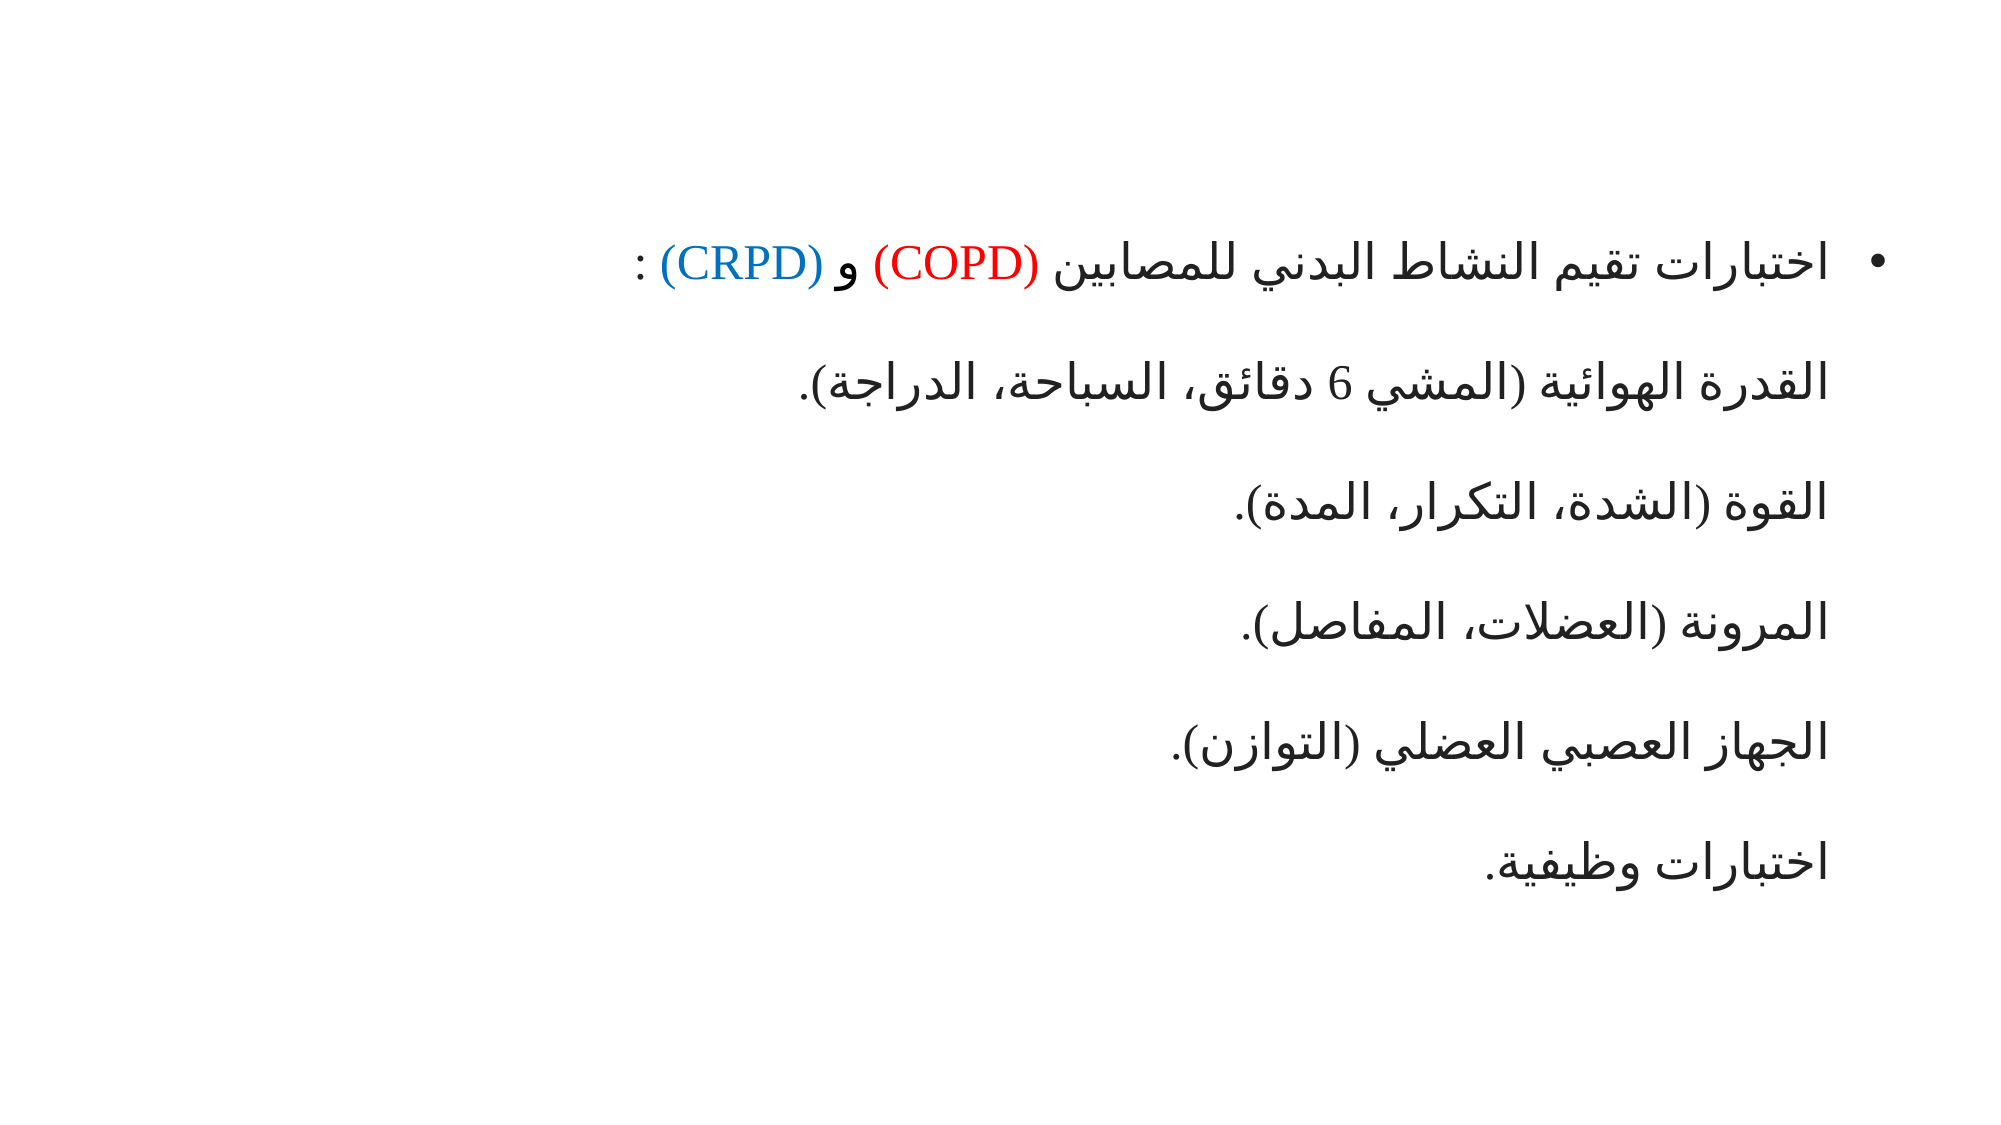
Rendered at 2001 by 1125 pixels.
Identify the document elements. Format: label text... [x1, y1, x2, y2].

title اختبارات تقيم النشاط البدني للمصابين (COPD) و (CRPD) : القدرة الهوائية (المشي 6 دقائق، السباحة، الدراجة). القوة (الشدة، التكرار، المدة). المرونة (العضلات، المفاصل). الجهاز العصبي العضلي (التوازن). اختبارات وظيفية. [90, 63, 1940, 1056]
